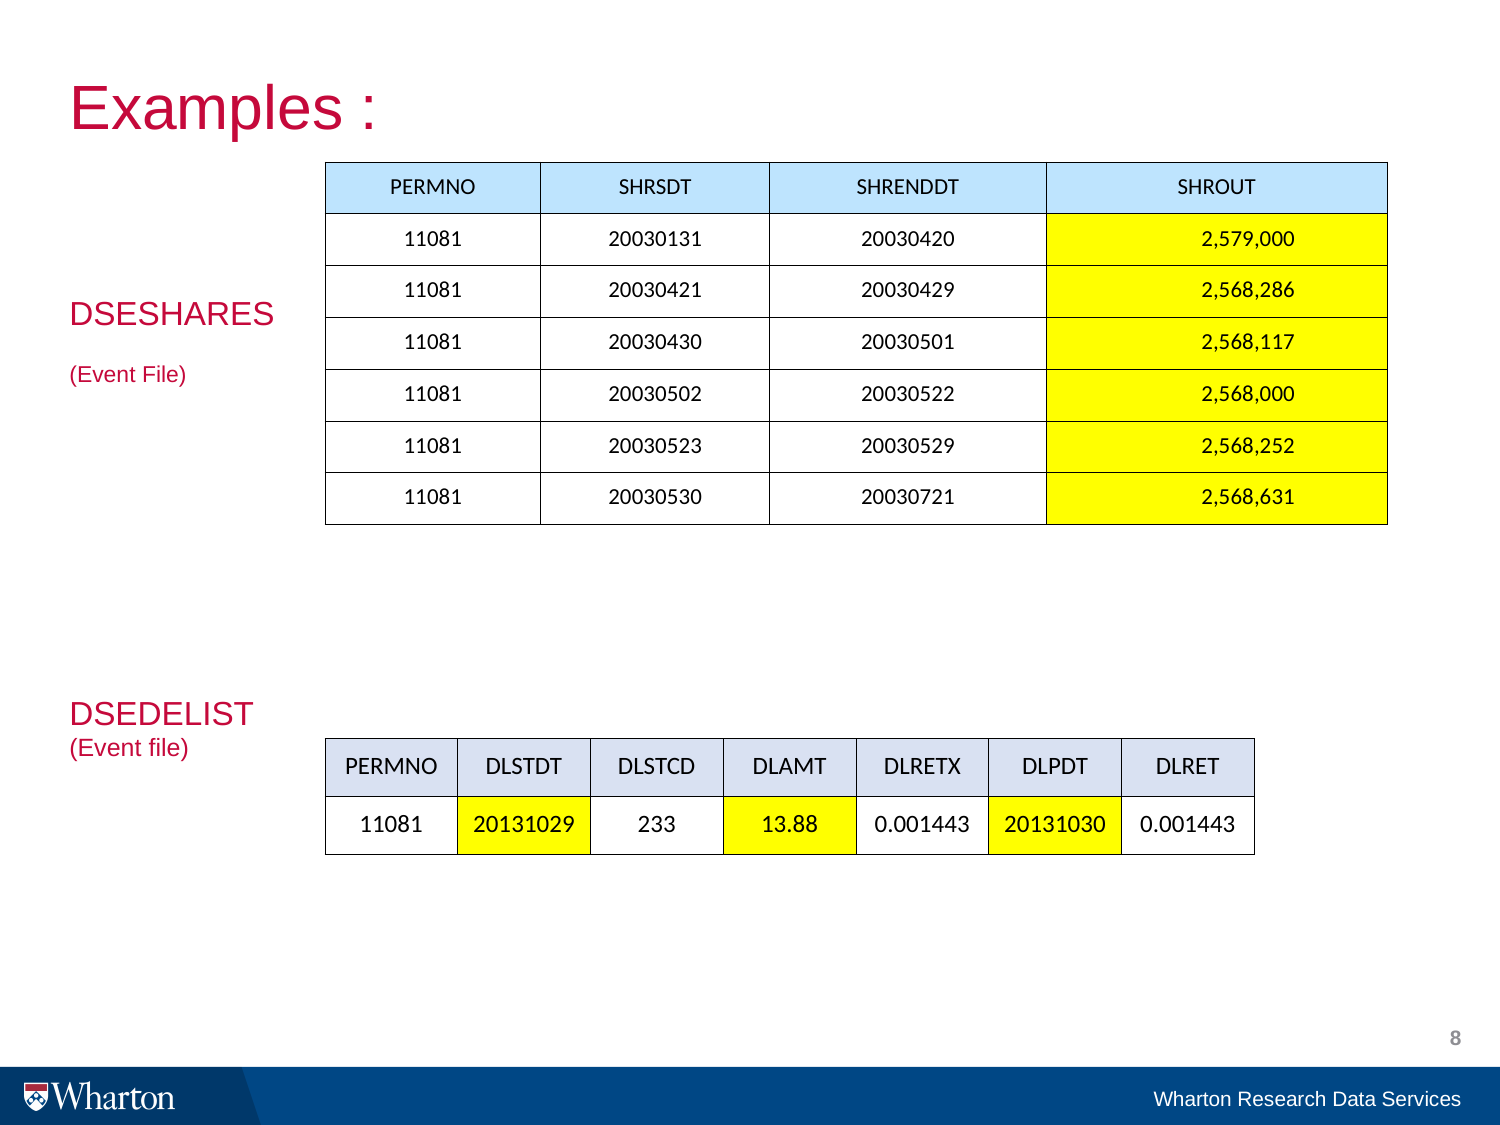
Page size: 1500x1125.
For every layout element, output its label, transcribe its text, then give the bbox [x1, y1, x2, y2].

table_cell 11081 [326, 797, 457, 854]
table_header DLRET [1122, 739, 1254, 796]
table_cell 20030131 [541, 214, 769, 265]
title Examples : DSESHARES (Event File) DSEDELIST (Event file) [69, 59, 425, 782]
table_cell 20030523 [541, 422, 769, 472]
table_cell 2,568,000 [1047, 370, 1387, 421]
table_cell 11081 [326, 266, 540, 317]
table_cell 2,568,117 [1047, 318, 1387, 369]
table_cell 20030429 [770, 266, 1046, 317]
table_cell 20131030 [989, 797, 1121, 854]
table_cell 20030421 [541, 266, 769, 317]
table_cell 11081 [326, 473, 540, 524]
table_header PERMNO [326, 163, 540, 213]
table_cell 11081 [326, 370, 540, 421]
picture [24, 1081, 175, 1111]
table_cell 20131029 [458, 797, 590, 854]
table_cell 0.001443 [1122, 797, 1254, 854]
table_cell 2,568,252 [1047, 422, 1387, 472]
table_cell 11081 [326, 214, 540, 265]
table_header PERMNO [326, 739, 457, 796]
table_header SHRENDDT [770, 163, 1046, 213]
table_cell 20030501 [770, 318, 1046, 369]
table_cell 20030530 [541, 473, 769, 524]
slide_number 8 [1139, 1006, 1477, 1067]
table_cell 20030529 [770, 422, 1046, 472]
table_header SHRSDT [541, 163, 769, 213]
table_cell 11081 [326, 422, 540, 472]
table_header DLPDT [989, 739, 1121, 796]
table_cell 20030522 [770, 370, 1046, 421]
table_cell 20030430 [541, 318, 769, 369]
table_cell 2,568,631 [1047, 473, 1387, 524]
table_header DLRETX [857, 739, 988, 796]
table_header DLSTCD [591, 739, 723, 796]
table_cell 2,579,000 [1047, 214, 1387, 265]
table_header DLAMT [724, 739, 856, 796]
footer Wharton Research Data Services [970, 1068, 1477, 1125]
table_cell 0.001443 [857, 797, 988, 854]
table_cell 11081 [326, 318, 540, 369]
table_cell 233 [591, 797, 723, 854]
table_cell 2,568,286 [1047, 266, 1387, 317]
table_header DLSTDT [458, 739, 590, 796]
table_cell 20030502 [541, 370, 769, 421]
table_header SHROUT [1047, 163, 1387, 213]
table_cell 13.88 [724, 797, 856, 854]
table_cell 20030721 [770, 473, 1046, 524]
table_cell 20030420 [770, 214, 1046, 265]
